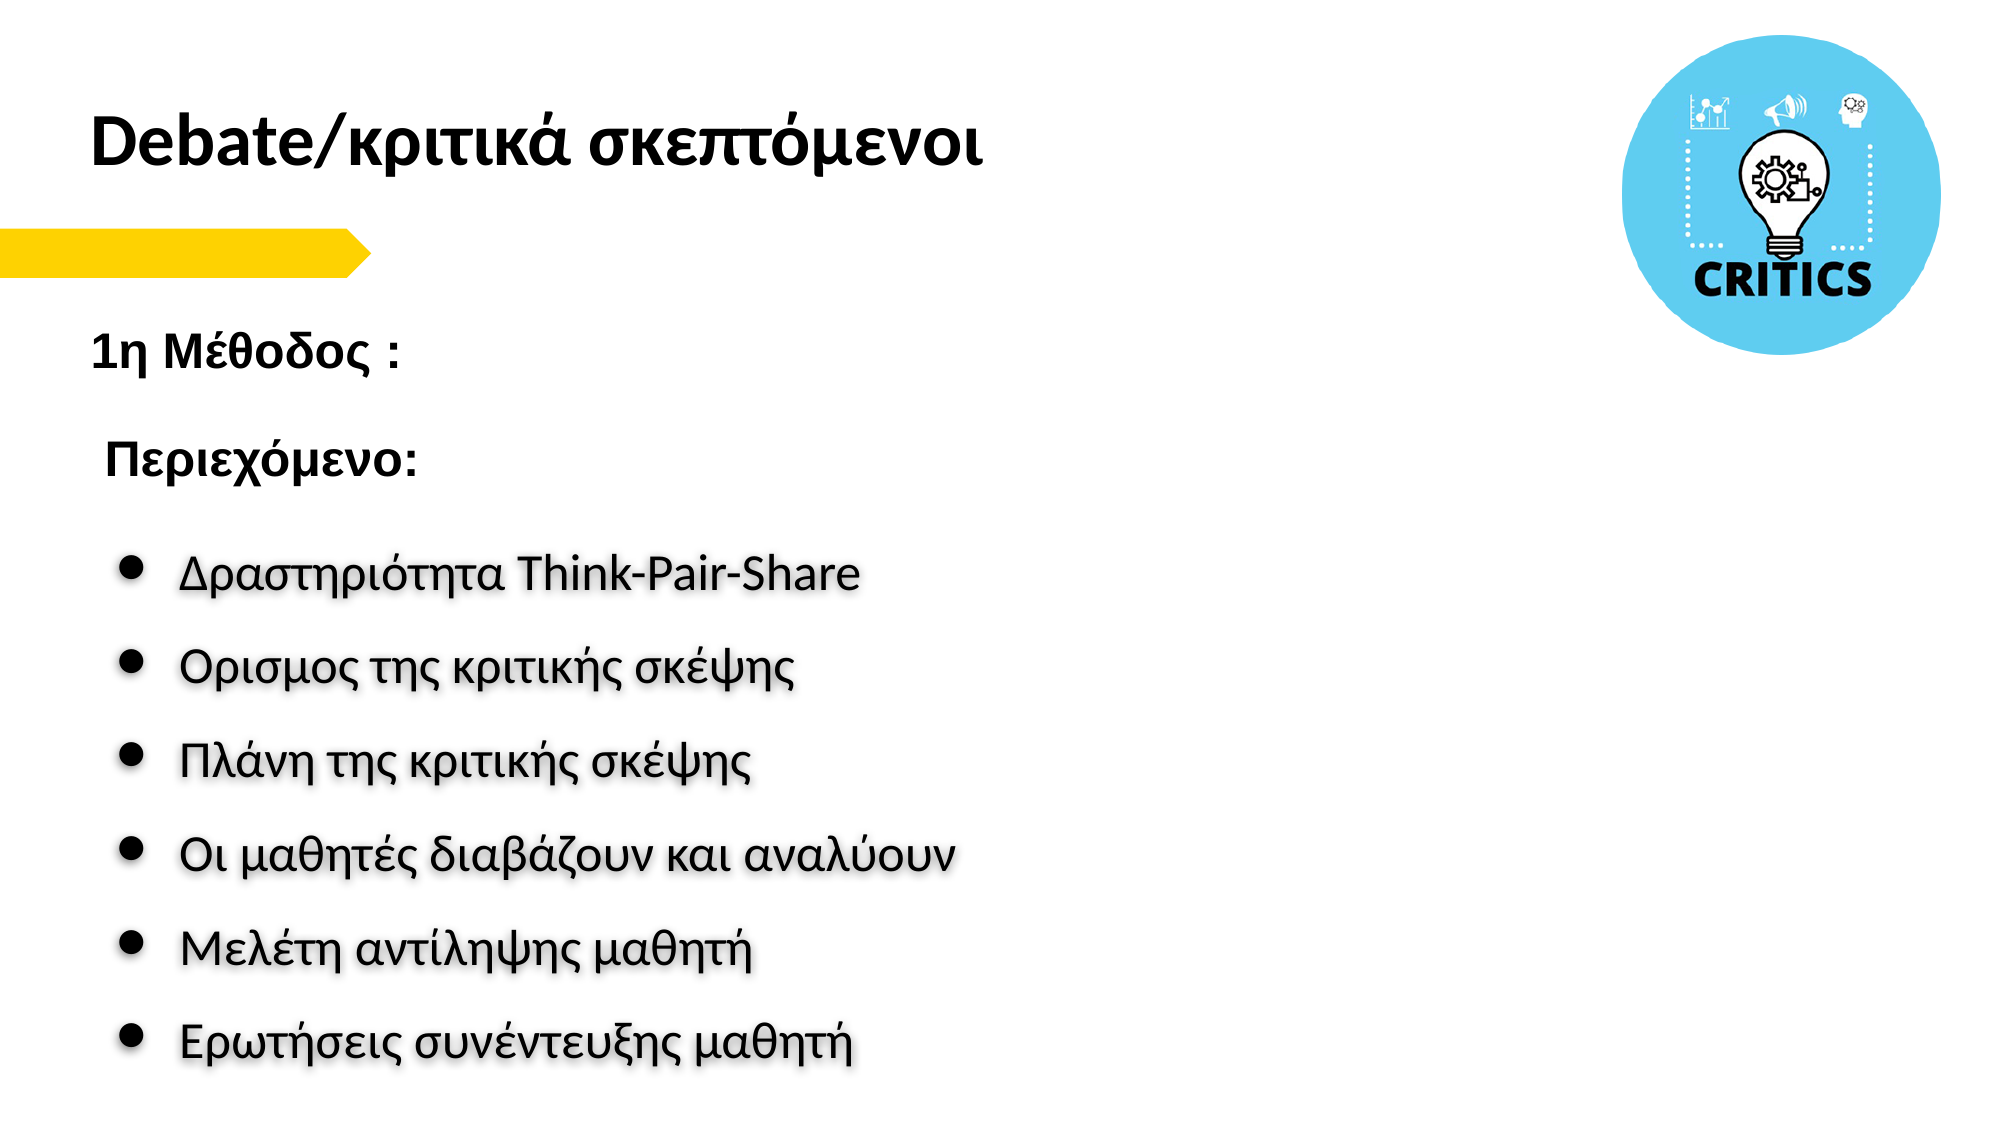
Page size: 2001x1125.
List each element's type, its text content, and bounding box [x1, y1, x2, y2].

text_box 1η Μέθοδος : Περιεχόμενο: [75, 317, 484, 386]
picture [1593, 12, 1968, 387]
text_box [0, 228, 372, 278]
text_box Δραστηριότητα Think-Pair-Share Ορισμος της κριτικής σκέψης Πλάνη της κριτικής σκέψης Οι μαθητές διαβάζουν και αναλύουν Μελέτη αντίληψης μαθητή Ερωτήσεις συνέντευξης μαθητή [89, 499, 1586, 1125]
text_box Debate/κριτικά σκεπτόμενοι [75, 69, 1434, 304]
